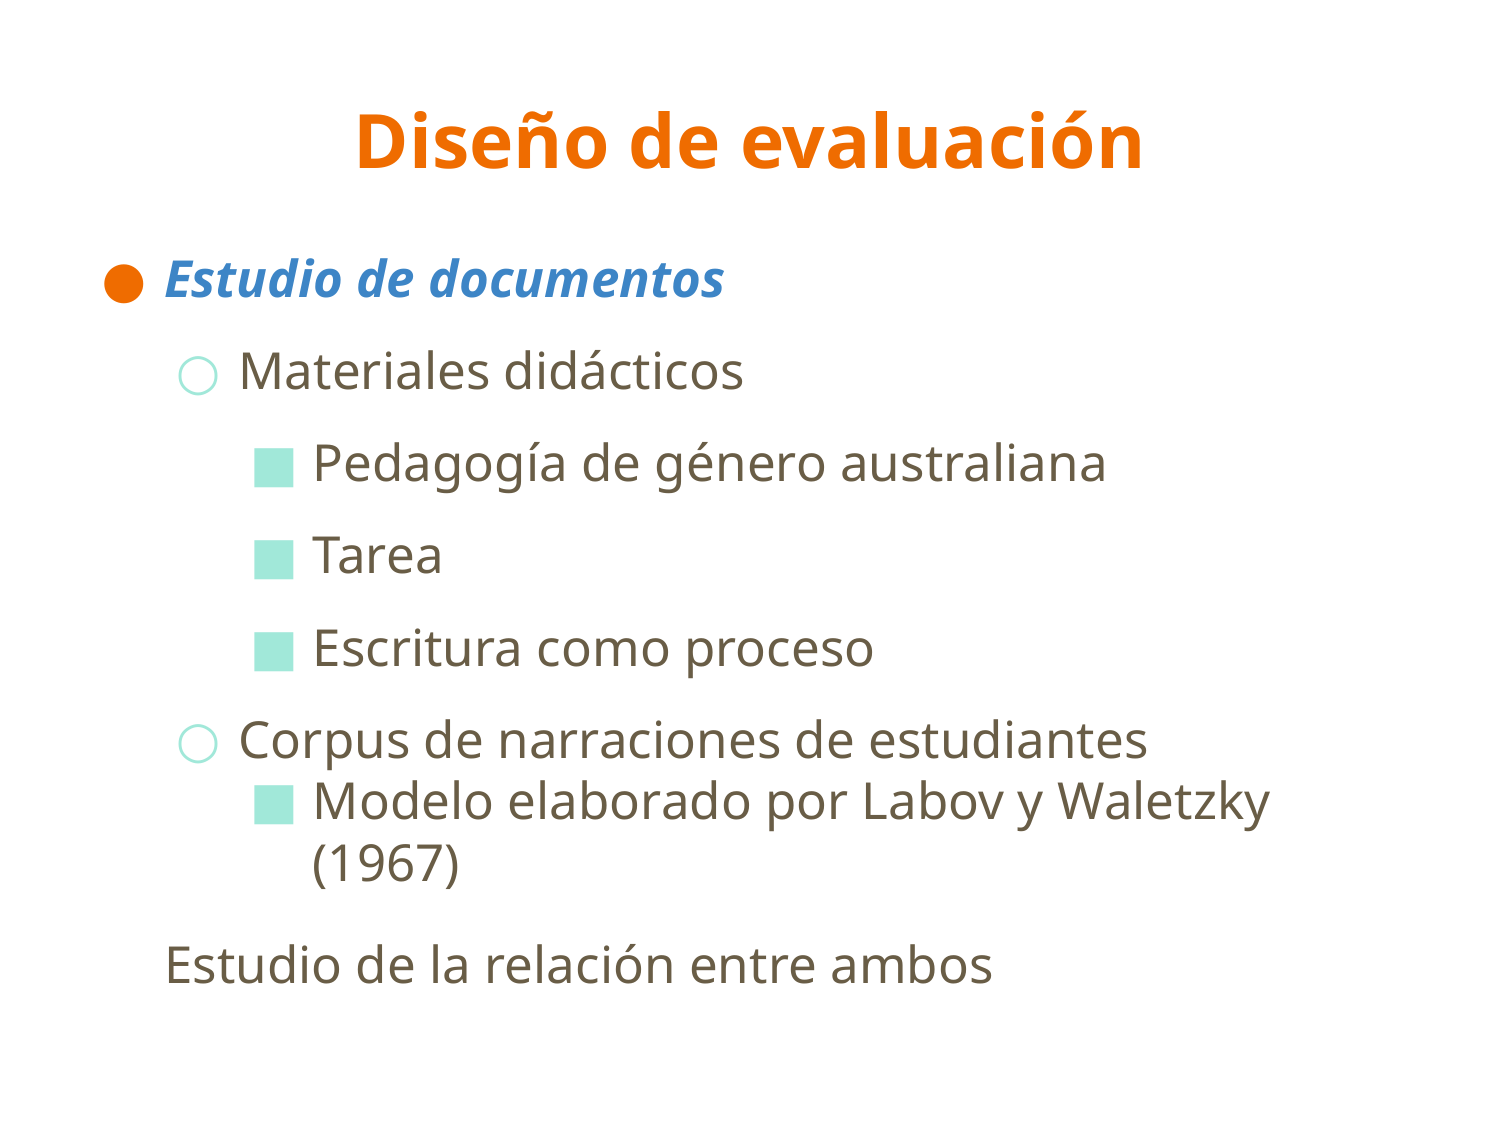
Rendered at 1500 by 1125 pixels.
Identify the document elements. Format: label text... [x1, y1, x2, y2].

title Diseño de evaluación [75, 45, 1425, 208]
list Estudio de documentos Materiales didácticos Pedagogía de género australiana Tarea Escritura como proceso Corpus de narraciones de estudiantes Modelo elaborado por Labov y Waletzky (1967) Estudio de la relación entre ambos [75, 208, 1425, 1005]
